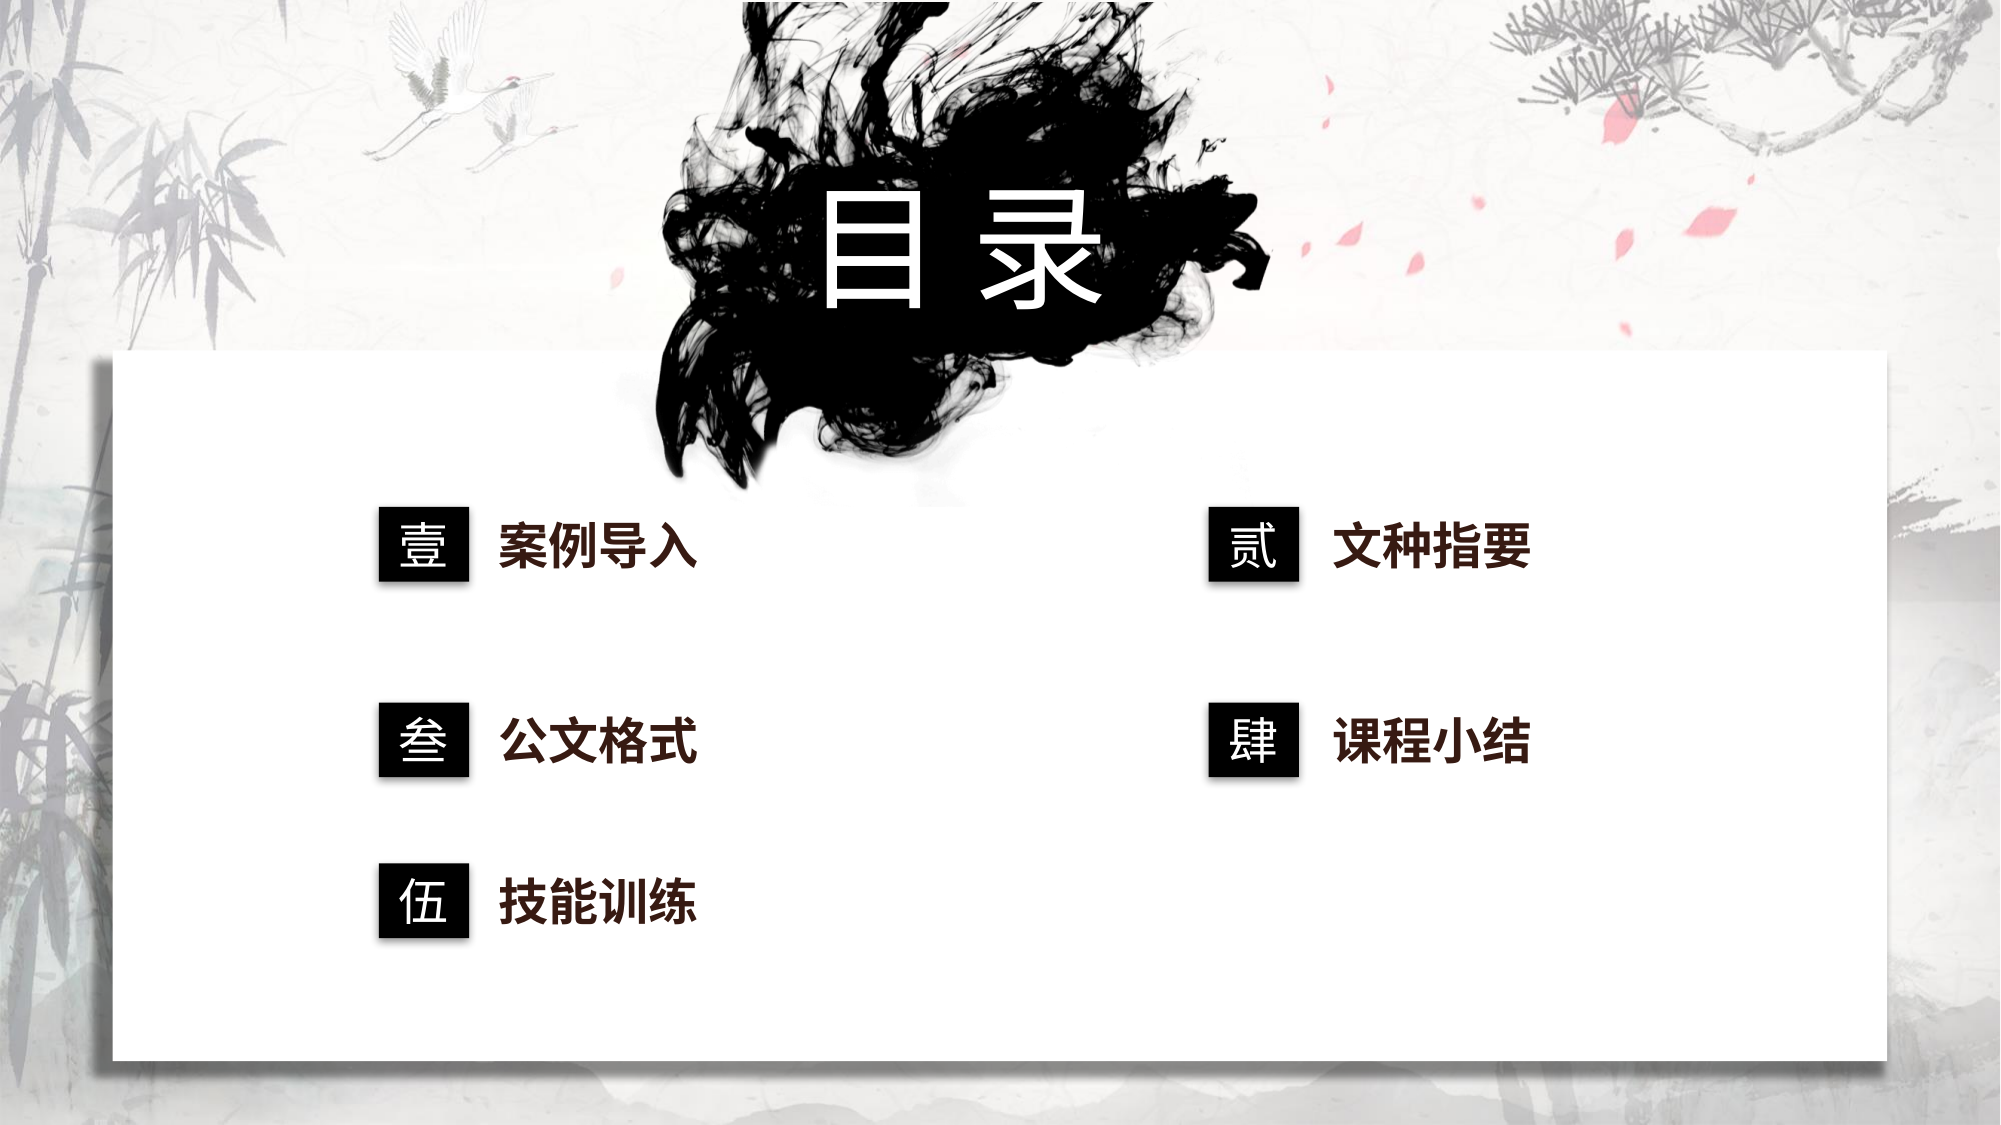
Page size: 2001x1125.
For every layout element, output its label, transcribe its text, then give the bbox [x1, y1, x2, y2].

text_box 壹 [378, 506, 470, 582]
text_box 叁 [378, 702, 470, 778]
text_box 文种指要 [1317, 506, 1864, 582]
text_box 贰 [1208, 507, 1300, 582]
text_box 伍 [378, 863, 470, 939]
text_box 课程小结 [1317, 702, 1864, 778]
text_box 肆 [1208, 702, 1299, 778]
text_box 案例导入 [483, 506, 1031, 582]
text_box 技能训练 [483, 863, 1031, 939]
picture [0, 0, 2001, 1125]
text_box 点击输入本栏的具体文字，简明扼要的说明分项内容。 [112, 349, 1888, 1062]
text_box 公文格式 [483, 702, 1031, 778]
